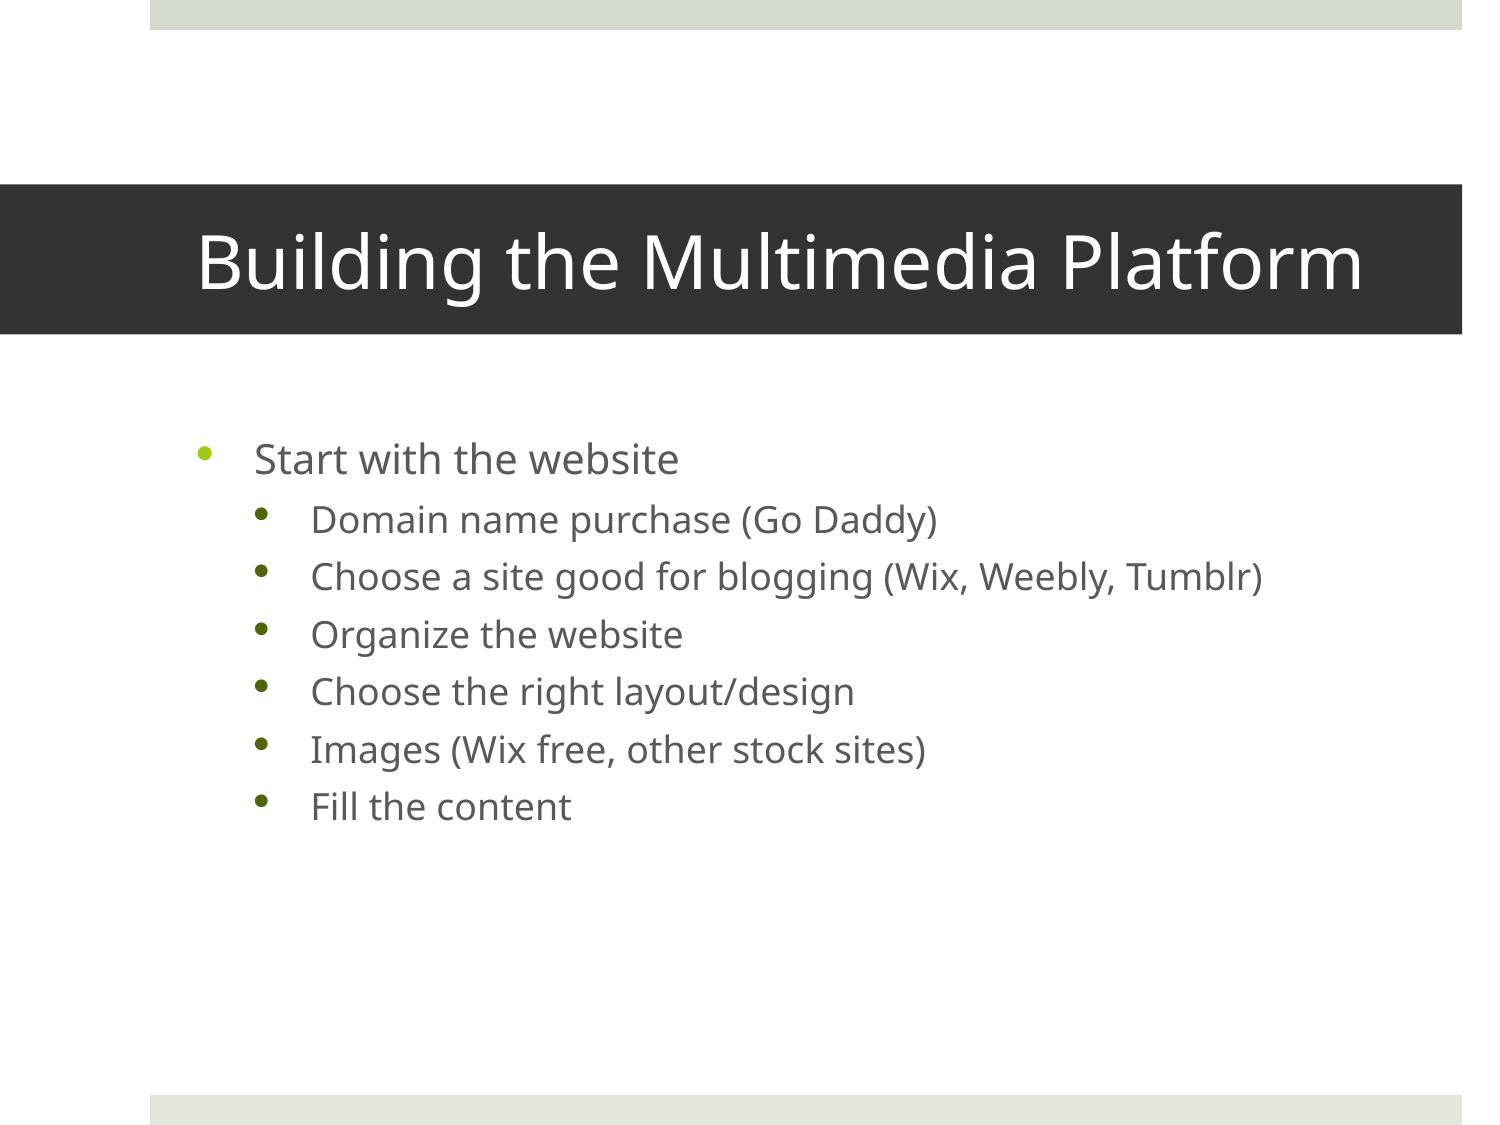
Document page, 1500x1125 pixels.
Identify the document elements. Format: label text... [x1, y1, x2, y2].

title Building the Multimedia Platform [0, 184, 1463, 335]
list Start with the website Domain name purchase (Go Daddy) Choose a site good for blogging (Wix, Weebly, Tumblr) Organize the website Choose the right layout/design Images (Wix free, other stock sites) Fill the content [182, 425, 1432, 1028]
